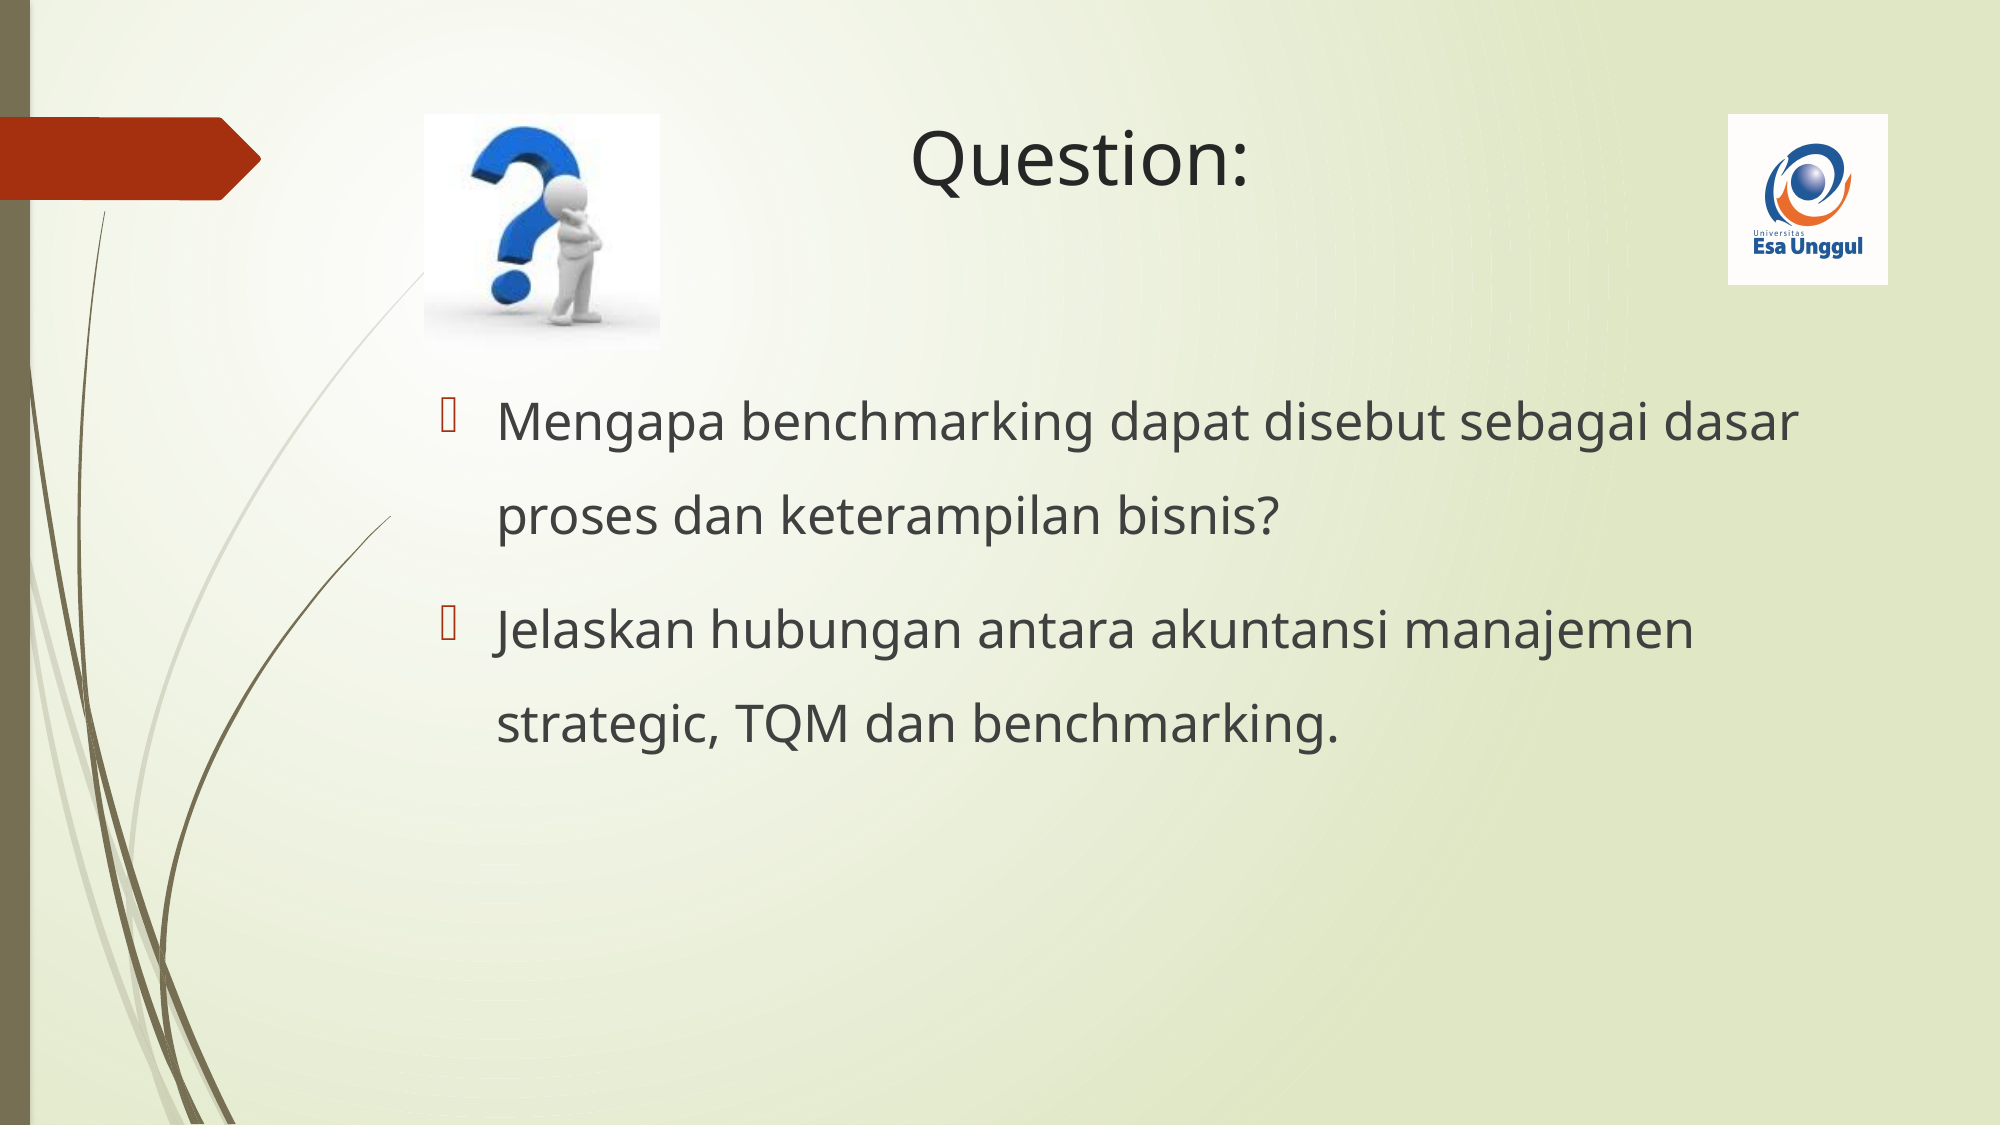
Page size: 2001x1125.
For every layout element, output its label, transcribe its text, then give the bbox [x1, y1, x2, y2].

picture [1727, 114, 1888, 285]
picture [424, 114, 661, 351]
list Mengapa benchmarking dapat disebut sebagai dasar proses dan keterampilan bisnis? Jelaskan hubungan antara akuntansi manajemen strategic, TQM dan benchmarking. [424, 350, 1888, 970]
title Question: [425, 102, 1888, 313]
